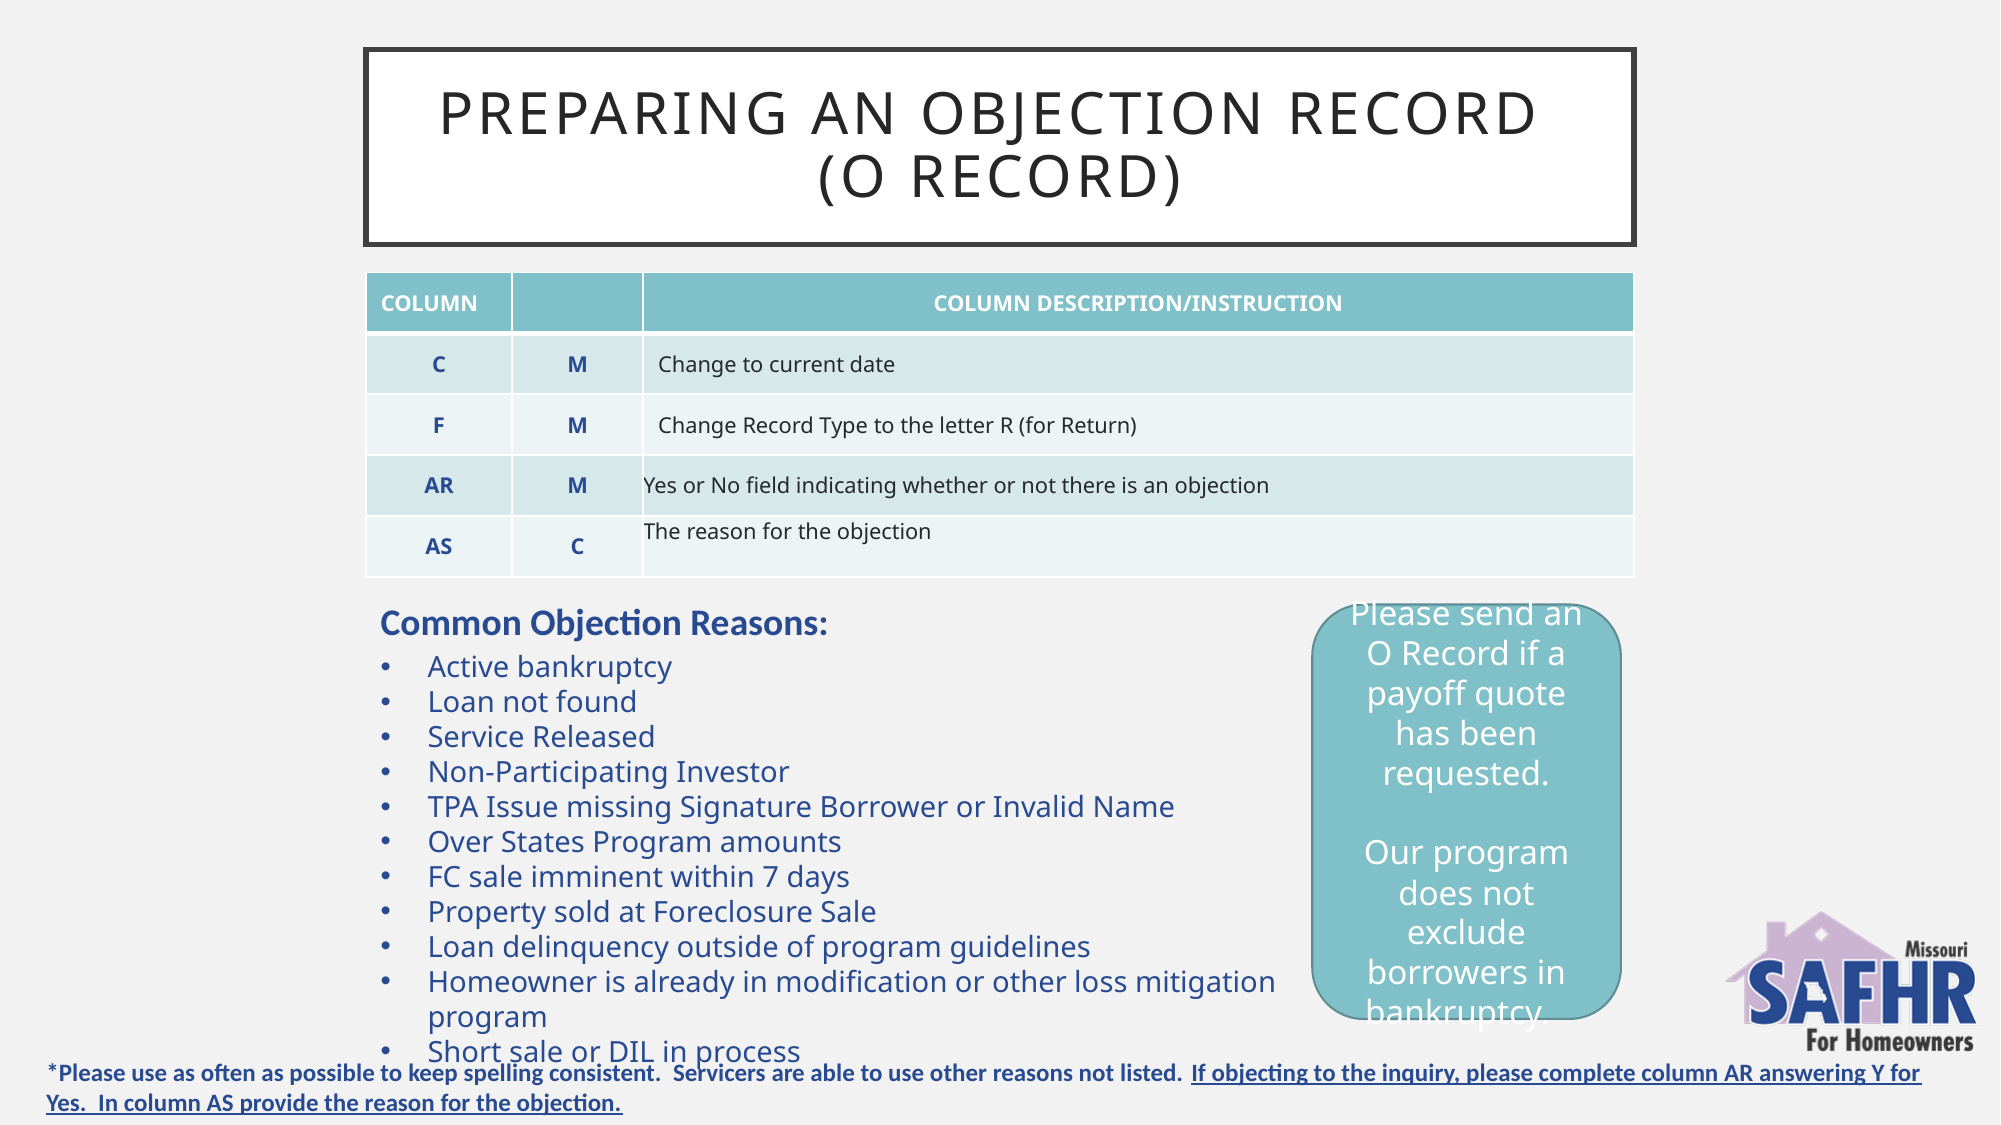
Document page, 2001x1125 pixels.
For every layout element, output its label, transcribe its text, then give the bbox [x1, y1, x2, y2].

text_box Common Objection Reasons: [365, 590, 1634, 651]
table_header [513, 273, 642, 331]
table_cell Change Record Type to the letter R (for Return) [644, 395, 1633, 454]
table_cell C [513, 517, 642, 576]
text_box *Please use as often as possible to keep spelling consistent. Servicers are able to use other reasons not listed. If objecting to the inquiry, please complete column AR answering Y for Yes. In column AS provide the reason for the objection. [31, 1049, 1968, 1124]
table_cell AR [367, 456, 511, 515]
table_cell AS [367, 517, 511, 576]
table_header COLUMN [367, 273, 511, 331]
table_cell M [513, 456, 642, 515]
table_cell C [367, 336, 511, 393]
table_cell Yes or No field indicating whether or not there is an objection [644, 456, 1633, 515]
title Preparing an Objection Record (O Record) [363, 47, 1637, 247]
text_box Active bankruptcy Loan not found Service Released Non-Participating Investor TPA Issue missing Signature Borrower or Invalid Name Over States Program amounts FC sale imminent within 7 days Property sold at Foreclosure Sale Loan delinquency outside of program guidelines Homeowner is already in modification or other loss mitigation program Short sale or DIL in process [365, 641, 1366, 1049]
table_cell F [367, 395, 511, 454]
picture [1725, 911, 1979, 1058]
table_cell M [513, 395, 642, 454]
table_header COLUMN DESCRIPTION/INSTRUCTION [644, 273, 1633, 331]
text_box Please send an O Record if a payoff quote has been requested. Our program does not exclude borrowers in bankruptcy. [1311, 603, 1622, 1021]
table_cell M [513, 336, 642, 393]
table_cell The reason for the objection [644, 517, 1633, 576]
table_cell Change to current date [644, 336, 1633, 393]
